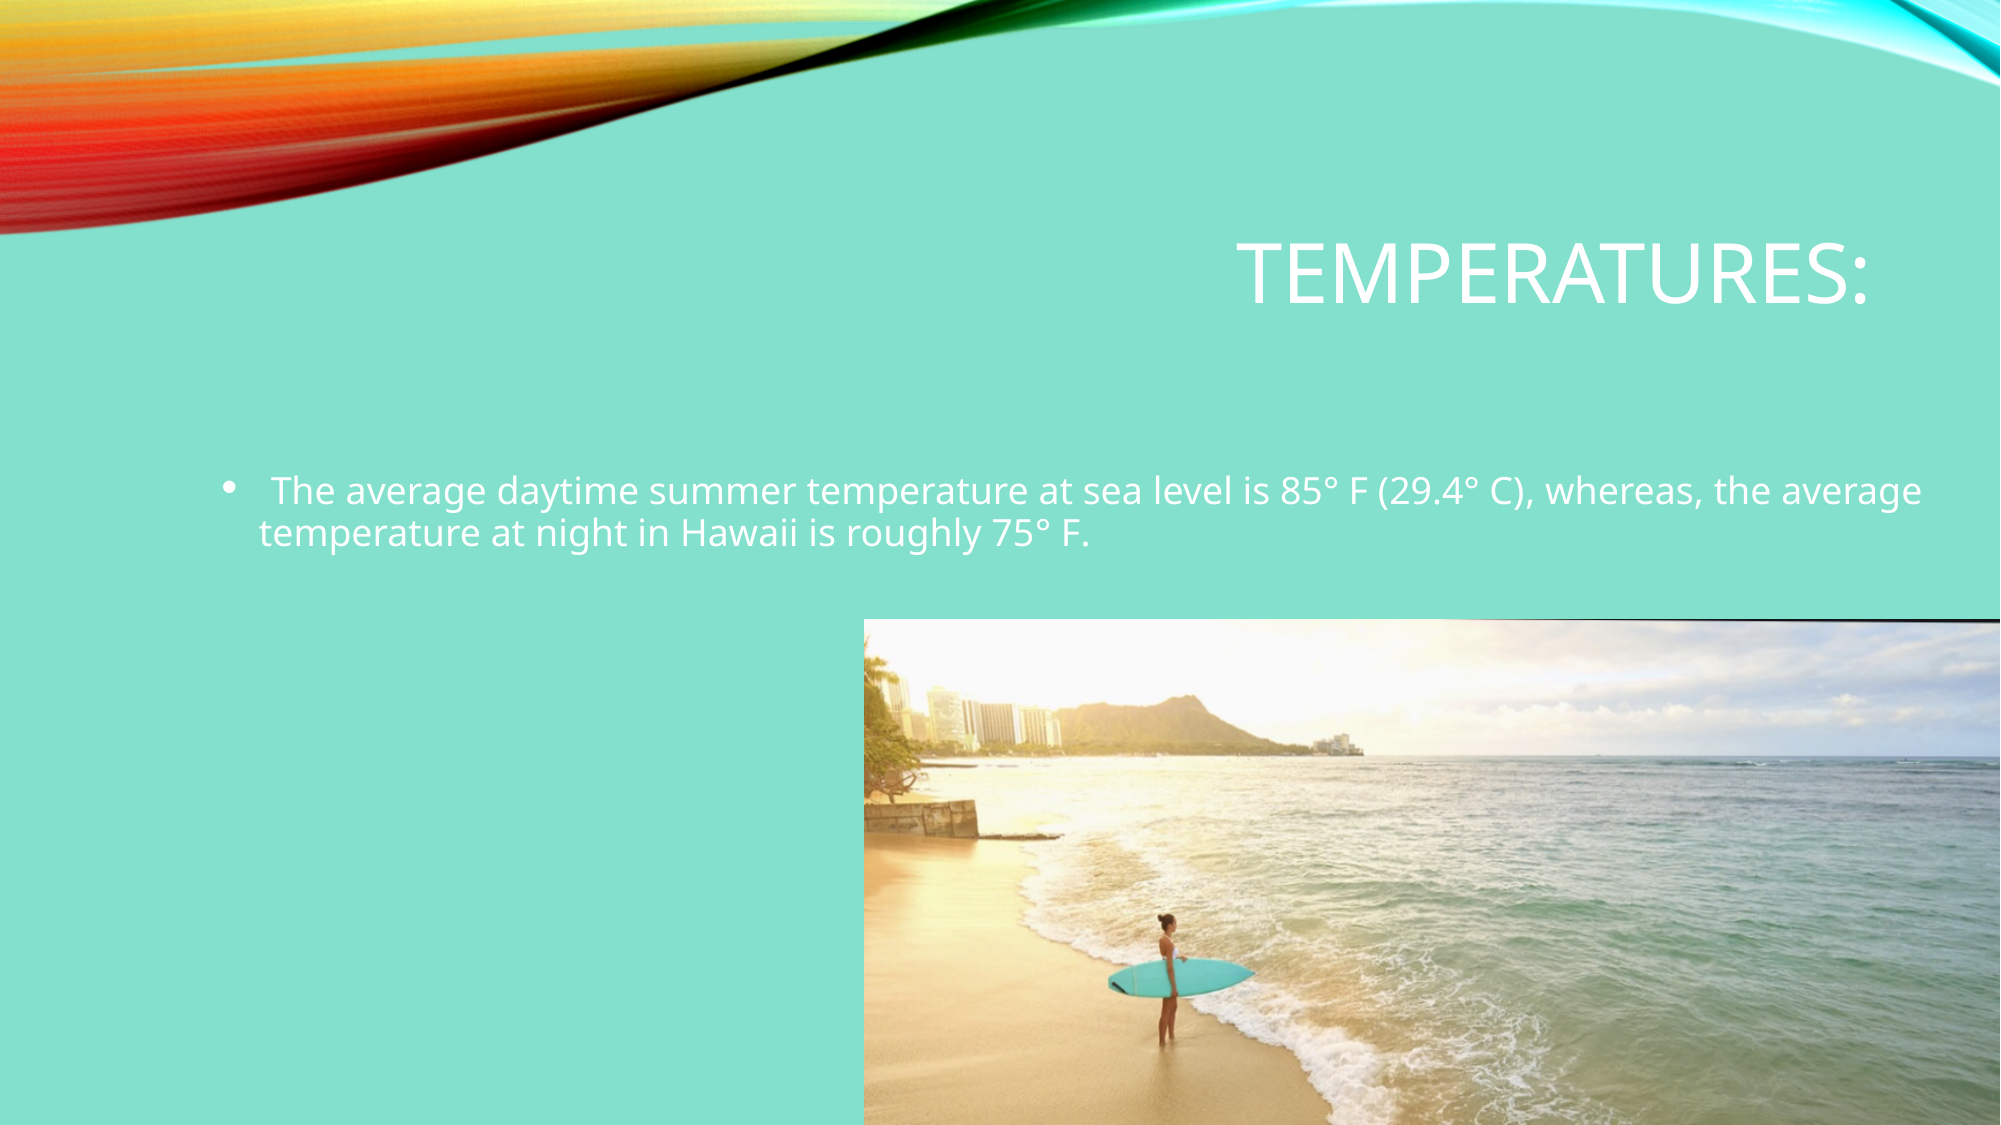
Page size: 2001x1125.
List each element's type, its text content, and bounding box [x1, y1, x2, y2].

picture [864, 619, 2000, 1125]
picture [0, 0, 2000, 237]
list The average daytime summer temperature at sea level is 85° F (29.4° C), whereas, the average temperature at night in Hawaii is roughly 75° F. [206, 457, 1982, 1118]
title Temperatures: [474, 125, 1888, 338]
